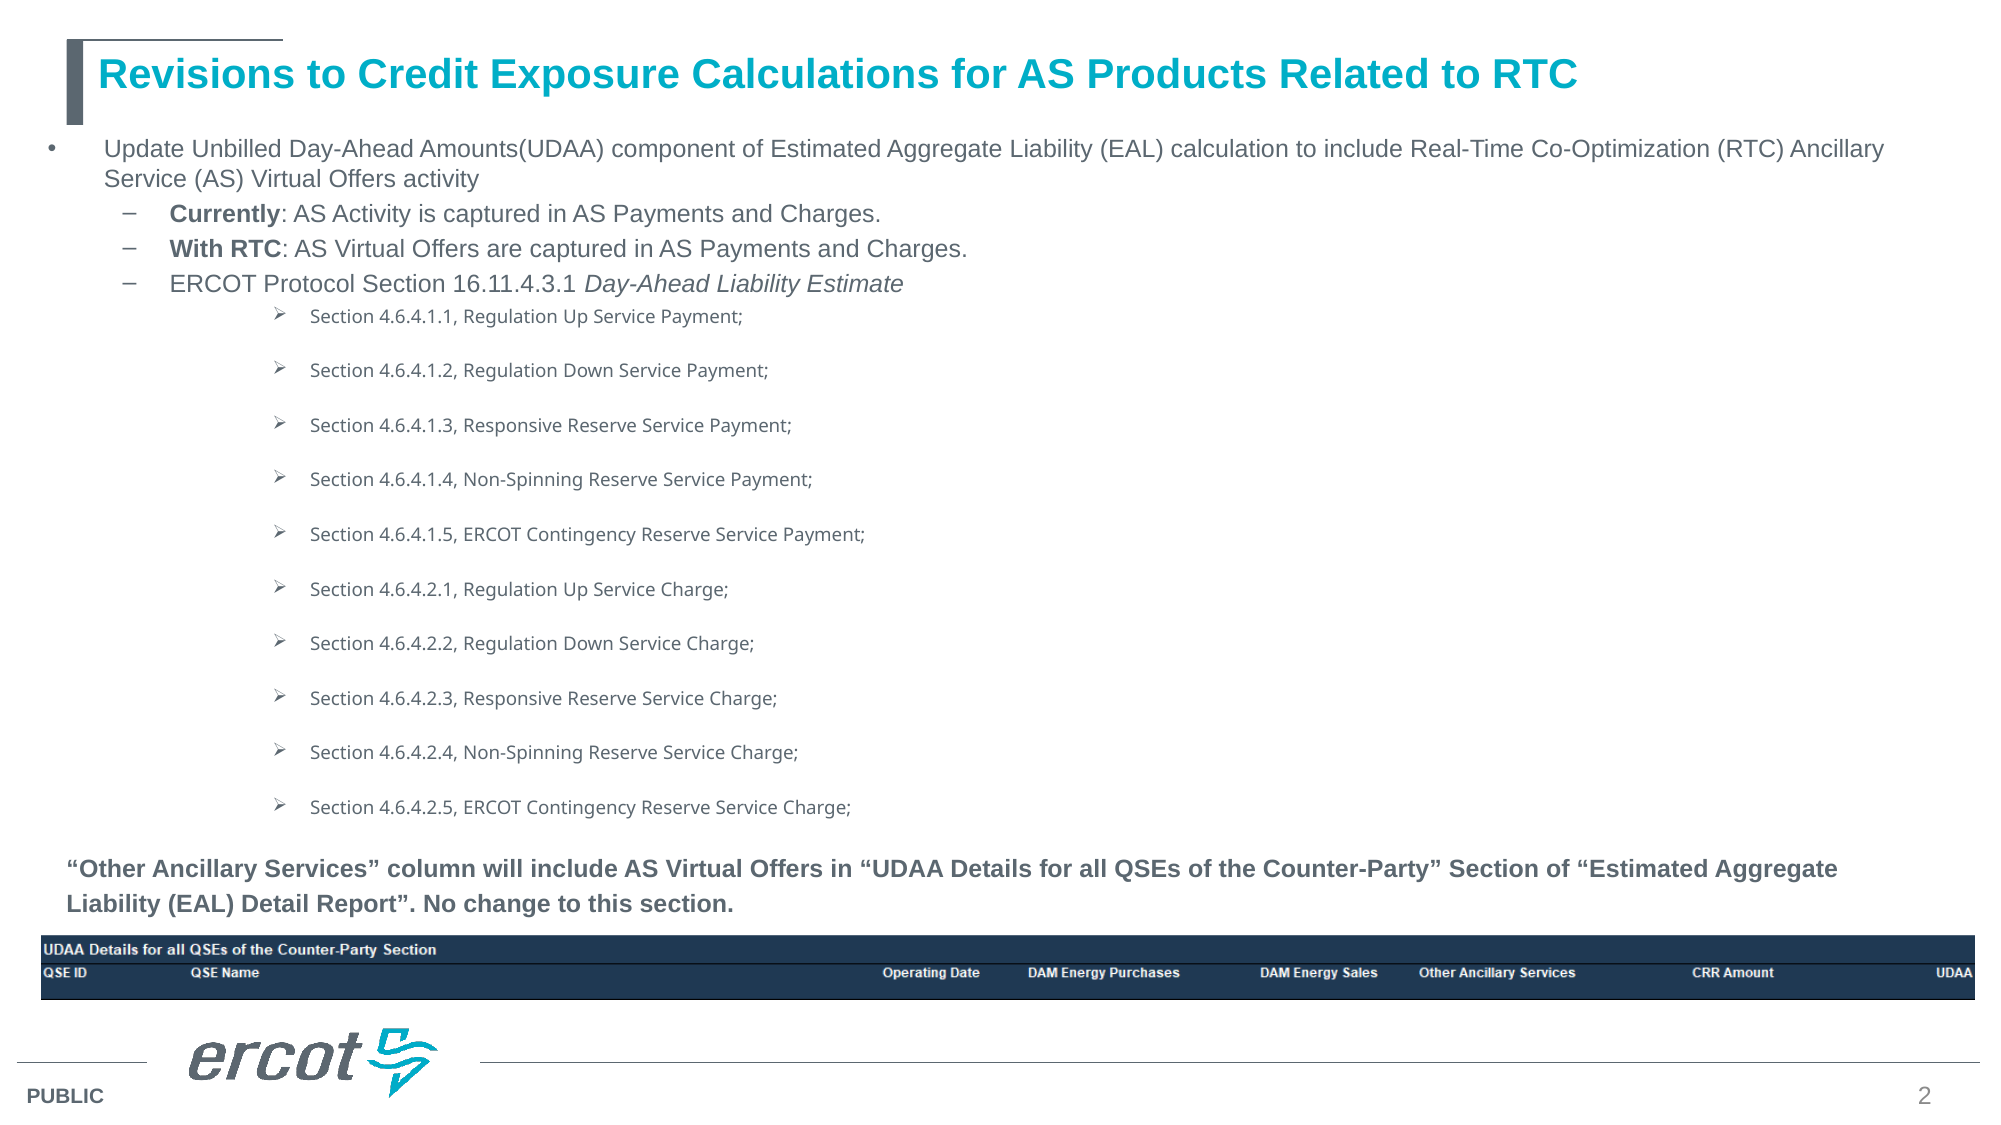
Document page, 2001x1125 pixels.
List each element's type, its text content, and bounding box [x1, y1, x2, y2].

title Revisions to Credit Exposure Calculations for AS Products Related to RTC [83, 39, 1934, 125]
picture [41, 932, 1975, 1000]
picture [183, 1056, 442, 1100]
slide_number 2 [1866, 1076, 1984, 1113]
list Update Unbilled Day-Ahead Amounts(UDAA) component of Estimated Aggregate Liability (EAL) calculation to include Real-Time Co-Optimization (RTC) Ancillary Service (AS) Virtual Offers activity Currently: AS Activity is captured in AS Payments and Charges. With RTC: AS Virtual Offers are captured in AS Payments and Charges. ERCOT Protocol Section 16.11.4.3.1 Day-Ahead Liability Estimate Section 4.6.4.1.1, Regulation Up Service Payment; Section 4.6.4.1.2, Regulation Down Service Payment; Section 4.6.4.1.3, Responsive Reserve Service Payment; Section 4.6.4.1.4, Non-Spinning Reserve Service Payment; Section 4.6.4.1.5, ERCOT Contingency Reserve Service Payment; Section 4.6.4.2.1, Regulation Up Service Charge; Section 4.6.4.2.2, Regulation Down Service Charge; Section 4.6.4.2.3, Responsive Reserve Service Charge; Section 4.6.4.2.4, Non-Spinning Reserve Service Charge; Section 4.6.4.2.5, ERCOT Contingency Reserve Service Charge; “Other Ancillary Services” column will include AS Virtual Offers in “UDAA Details for all QSEs of the Counter-Party” Section of “Estimated Aggregate Liability (EAL) Detail Report”. No change to this section. [33, 125, 1934, 1056]
